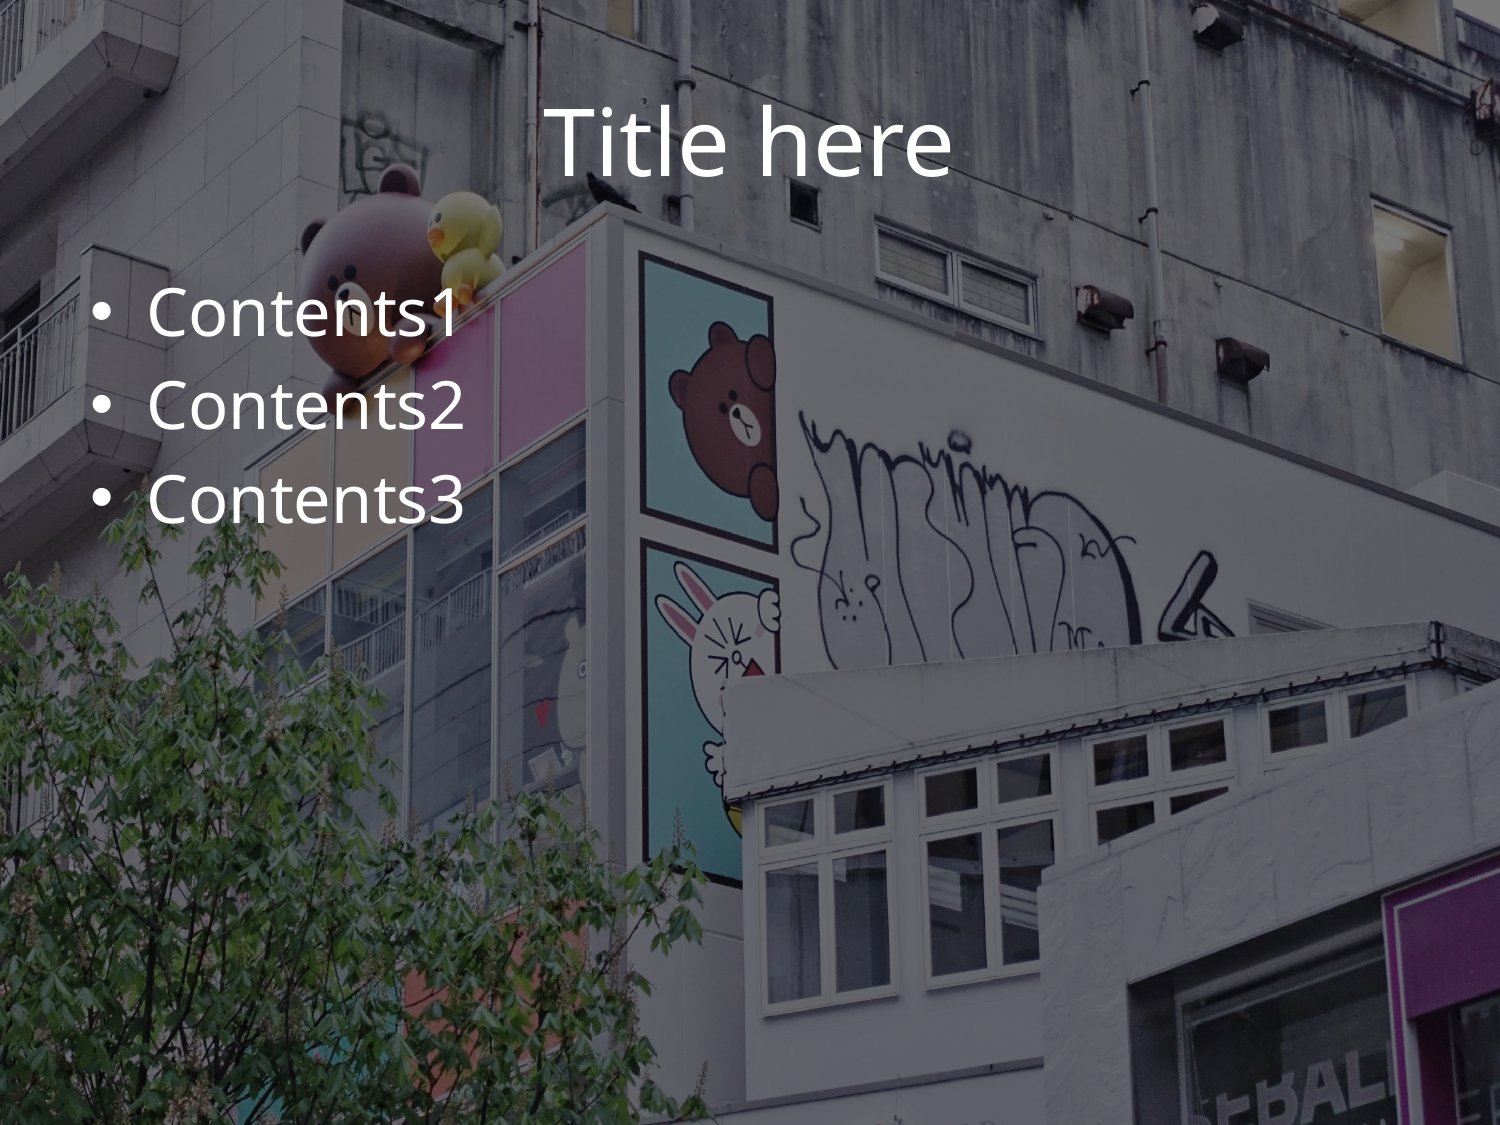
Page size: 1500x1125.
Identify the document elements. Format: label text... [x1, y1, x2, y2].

list Contents1 Contents2 Contents3 [75, 262, 1425, 1005]
title Title here [75, 45, 1425, 233]
text_box [0, 0, 1500, 1125]
